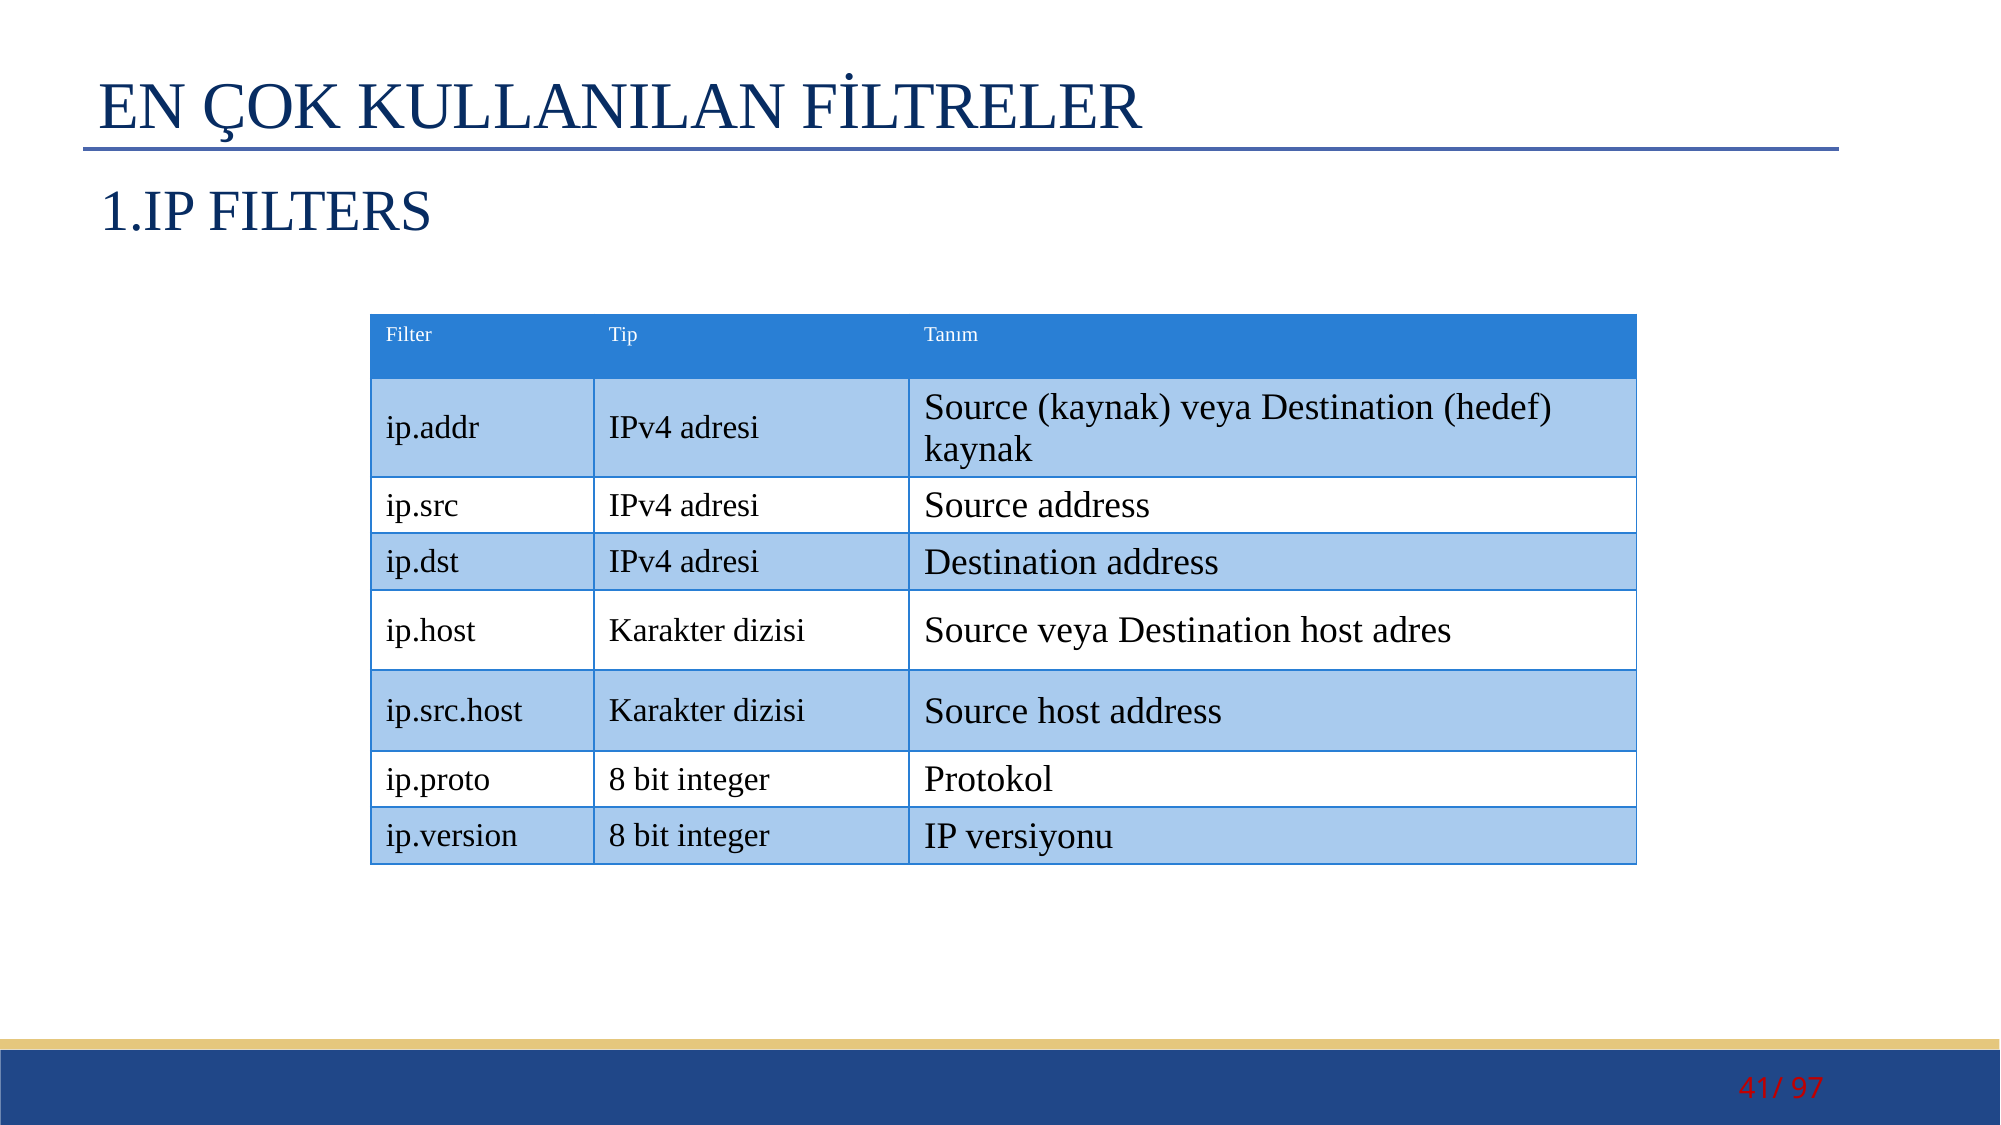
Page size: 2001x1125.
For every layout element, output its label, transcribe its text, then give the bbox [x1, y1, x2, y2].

table_cell Source veya Destination host adres [910, 591, 1636, 669]
table_cell Destination address [910, 534, 1636, 589]
table_cell ip.version [372, 808, 593, 863]
table_cell ip.src [372, 478, 593, 532]
table_cell Source address [910, 478, 1636, 532]
table_cell ip.dst [372, 534, 593, 589]
table_cell IPv4 adresi [595, 478, 908, 532]
table_cell Protokol [910, 752, 1636, 806]
table_cell ip.addr [372, 379, 593, 476]
table_cell Karakter dizisi [595, 591, 908, 669]
table_cell IPv4 adresi [595, 534, 908, 589]
table_header Tip [595, 315, 908, 378]
table_cell 8 bit integer [595, 808, 908, 863]
table_cell ip.src.host [372, 671, 593, 750]
table_cell Source host address [910, 671, 1636, 750]
table_cell 8 bit integer [595, 752, 908, 806]
table_cell IP versiyonu [910, 808, 1636, 863]
table_header Filter [372, 315, 593, 378]
slide_number 41/ 97 [1624, 1059, 1840, 1120]
table_cell Source (kaynak) veya Destination (hedef) kaynak [910, 379, 1636, 476]
table_cell Karakter dizisi [595, 671, 908, 750]
title EN ÇOK KULLANILAN FİLTRELER [83, 47, 1830, 150]
list 1.IP FILTERS [87, 172, 1921, 961]
table_cell ip.proto [372, 752, 593, 806]
table_header Tanım [910, 315, 1636, 378]
table_cell IPv4 adresi [595, 379, 908, 476]
table_cell ip.host [372, 591, 593, 669]
